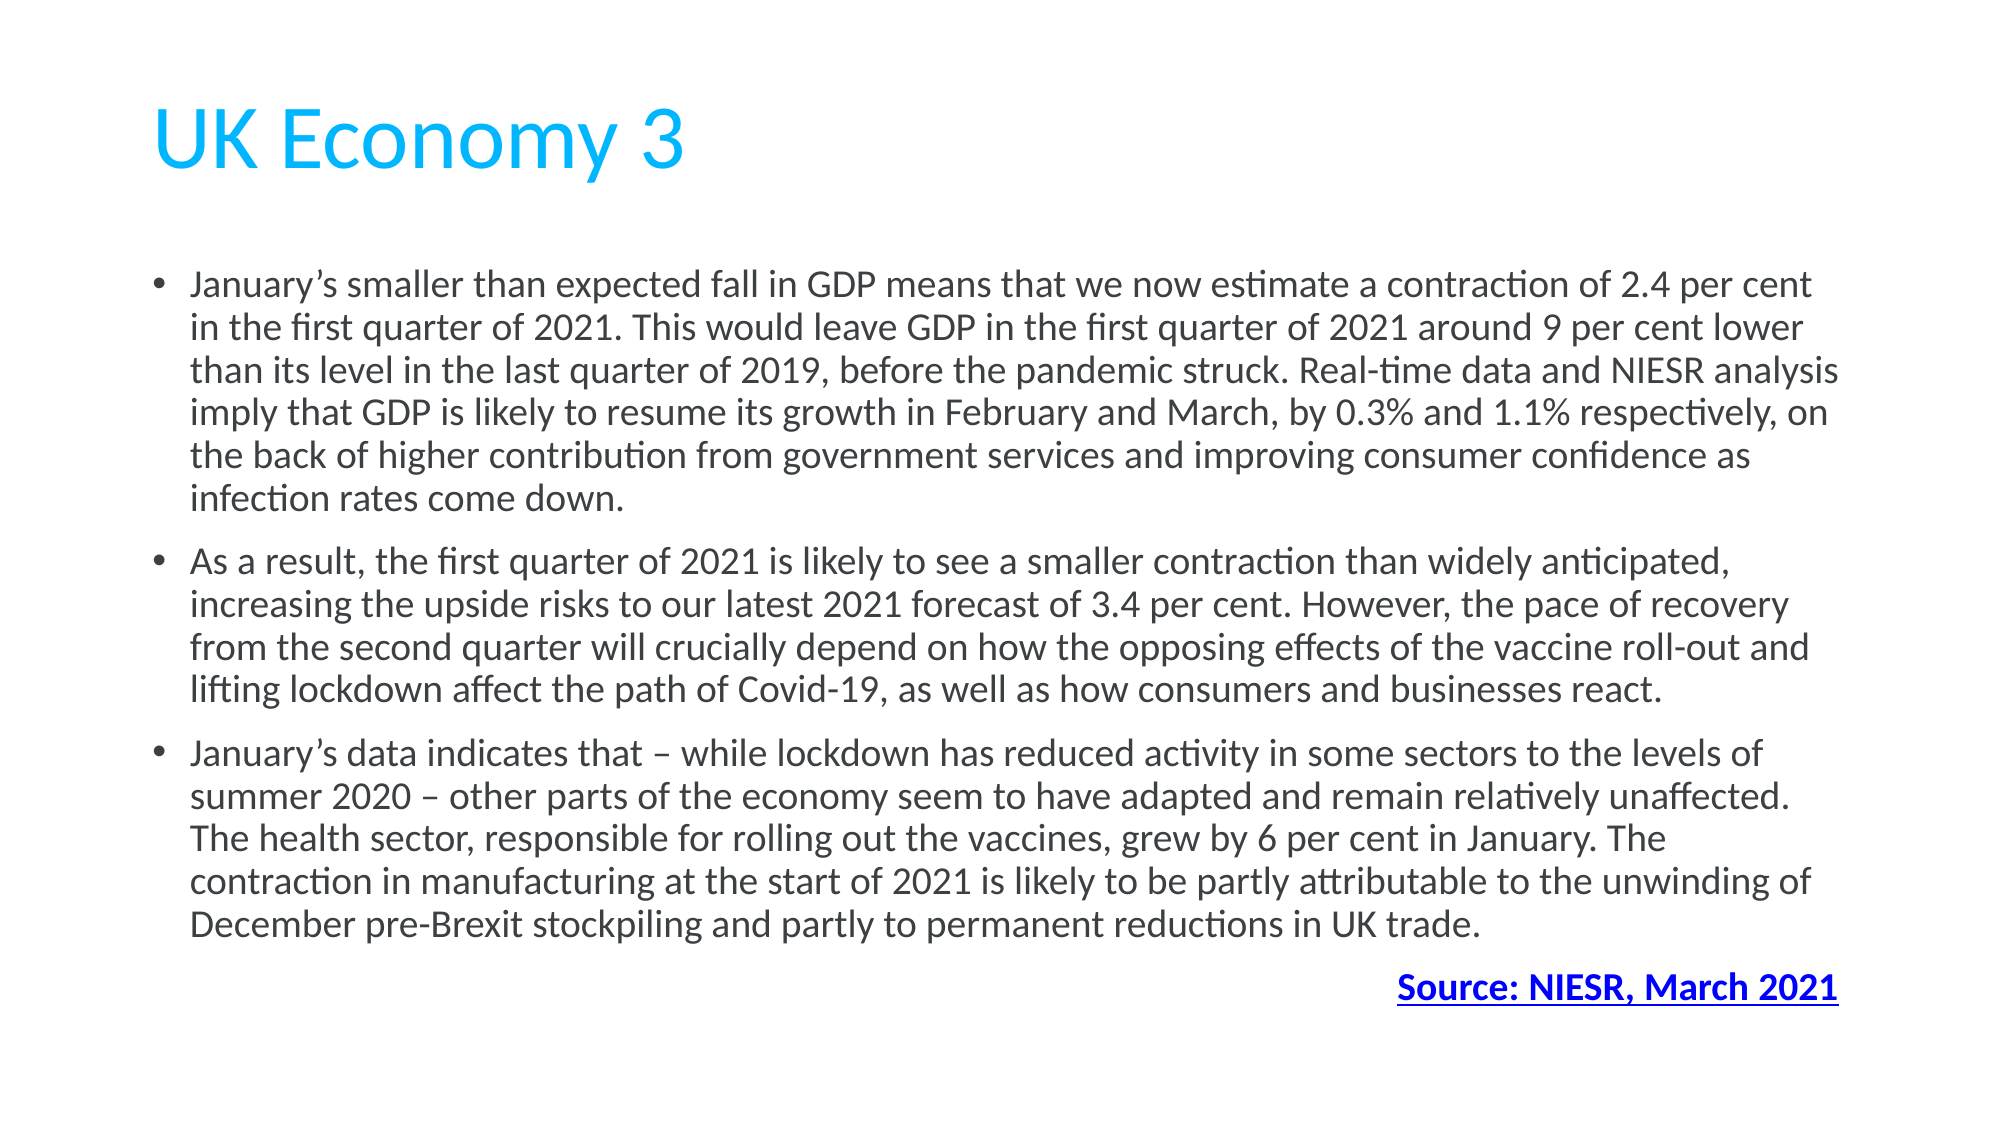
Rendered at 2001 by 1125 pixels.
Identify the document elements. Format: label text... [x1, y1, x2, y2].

list January’s smaller than expected fall in GDP means that we now estimate a contraction of 2.4 per cent in the first quarter of 2021. This would leave GDP in the first quarter of 2021 around 9 per cent lower than its level in the last quarter of 2019, before the pandemic struck. Real-time data and NIESR analysis imply that GDP is likely to resume its growth in February and March, by 0.3% and 1.1% respectively, on the back of higher contribution from government services and improving consumer confidence as infection rates come down. As a result, the first quarter of 2021 is likely to see a smaller contraction than widely anticipated, increasing the upside risks to our latest 2021 forecast of 3.4 per cent. However, the pace of recovery from the second quarter will crucially depend on how the opposing effects of the vaccine roll-out and lifting lockdown affect the path of Covid-19, as well as how consumers and businesses react. January’s data indicates that – while lockdown has reduced activity in some sectors to the levels of summer 2020 – other parts of the economy seem to have adapted and remain relatively unaffected. The health sector, responsible for rolling out the vaccines, grew by 6 per cent in January. The contraction in manufacturing at the start of 2021 is likely to be partly attributable to the unwinding of December pre-Brexit stockpiling and partly to permanent reductions in UK trade. Source: NIESR, March 2021 [137, 256, 1863, 1014]
title UK Economy 3 [137, 59, 1863, 218]
